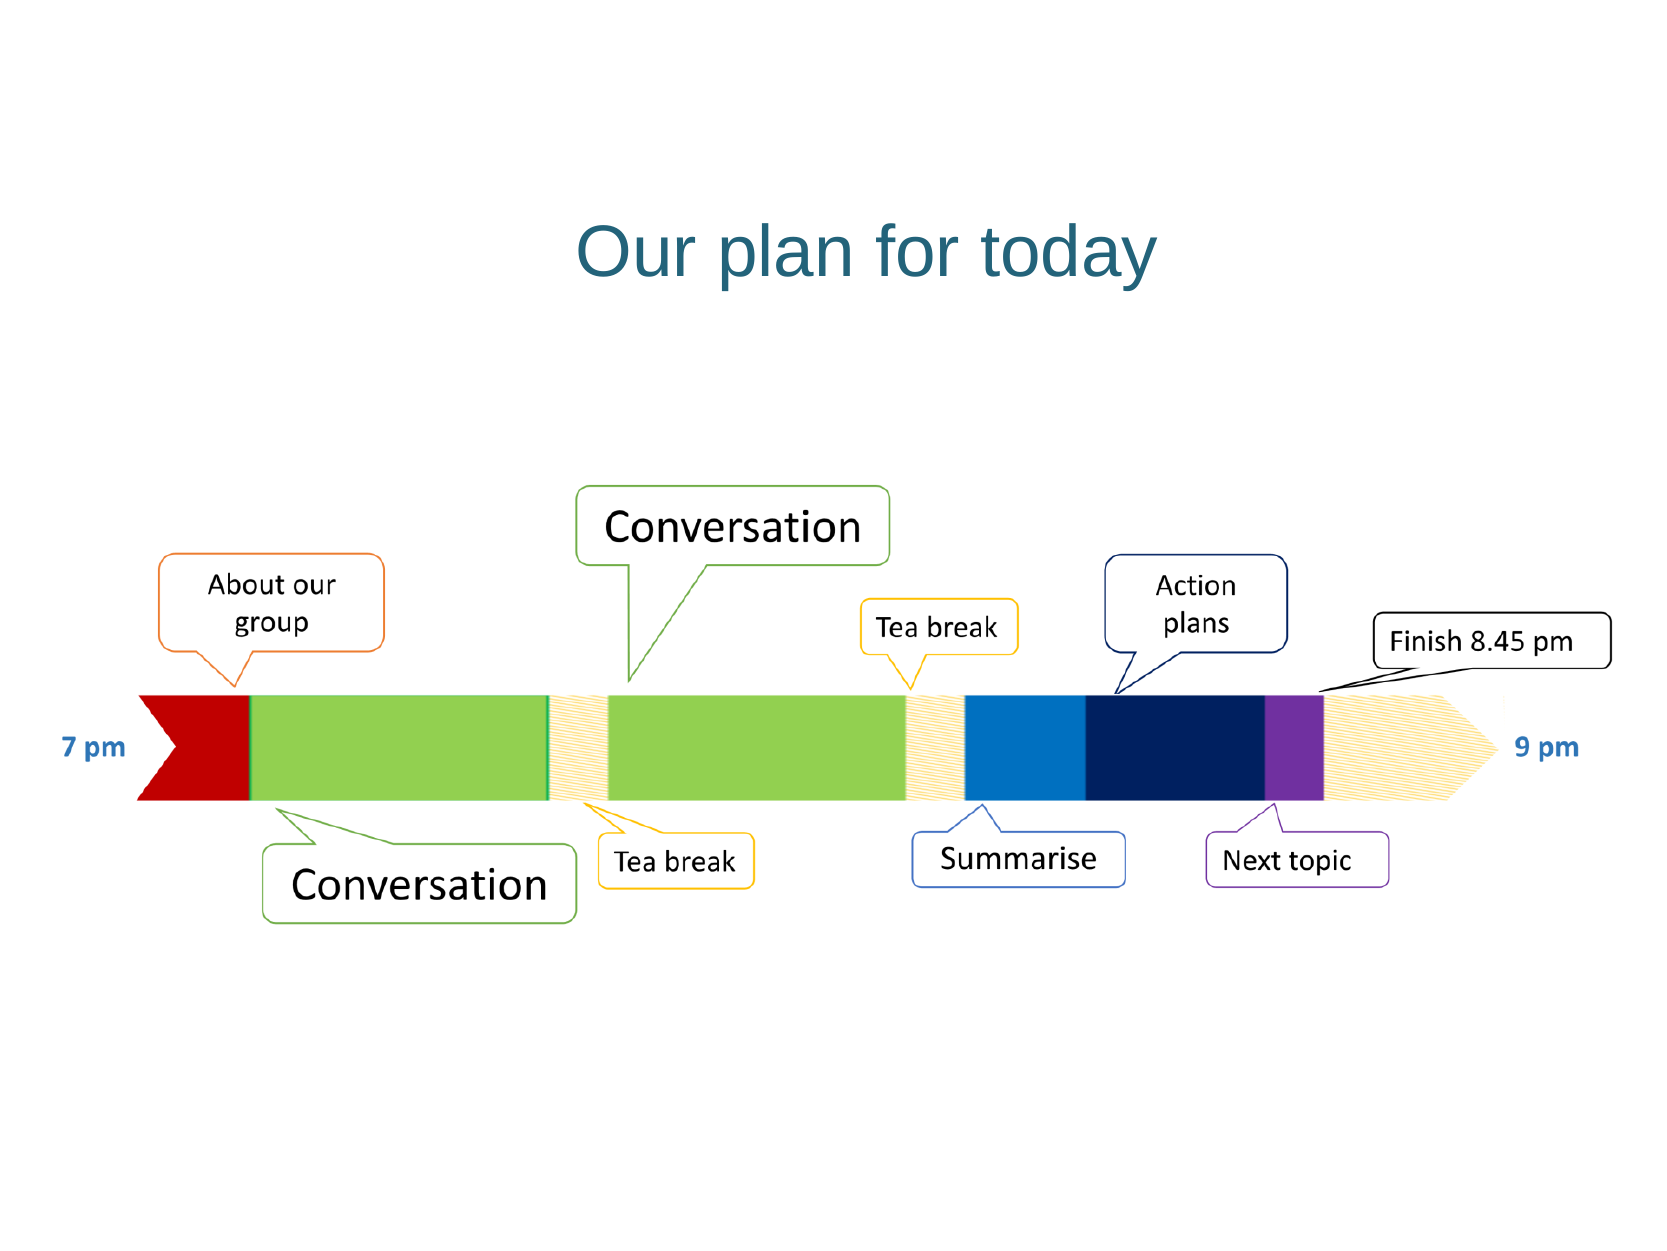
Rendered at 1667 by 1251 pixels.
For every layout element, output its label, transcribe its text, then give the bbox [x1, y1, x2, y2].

text_box [0, 422, 1667, 1152]
text_box Our plan for today [571, 209, 994, 301]
